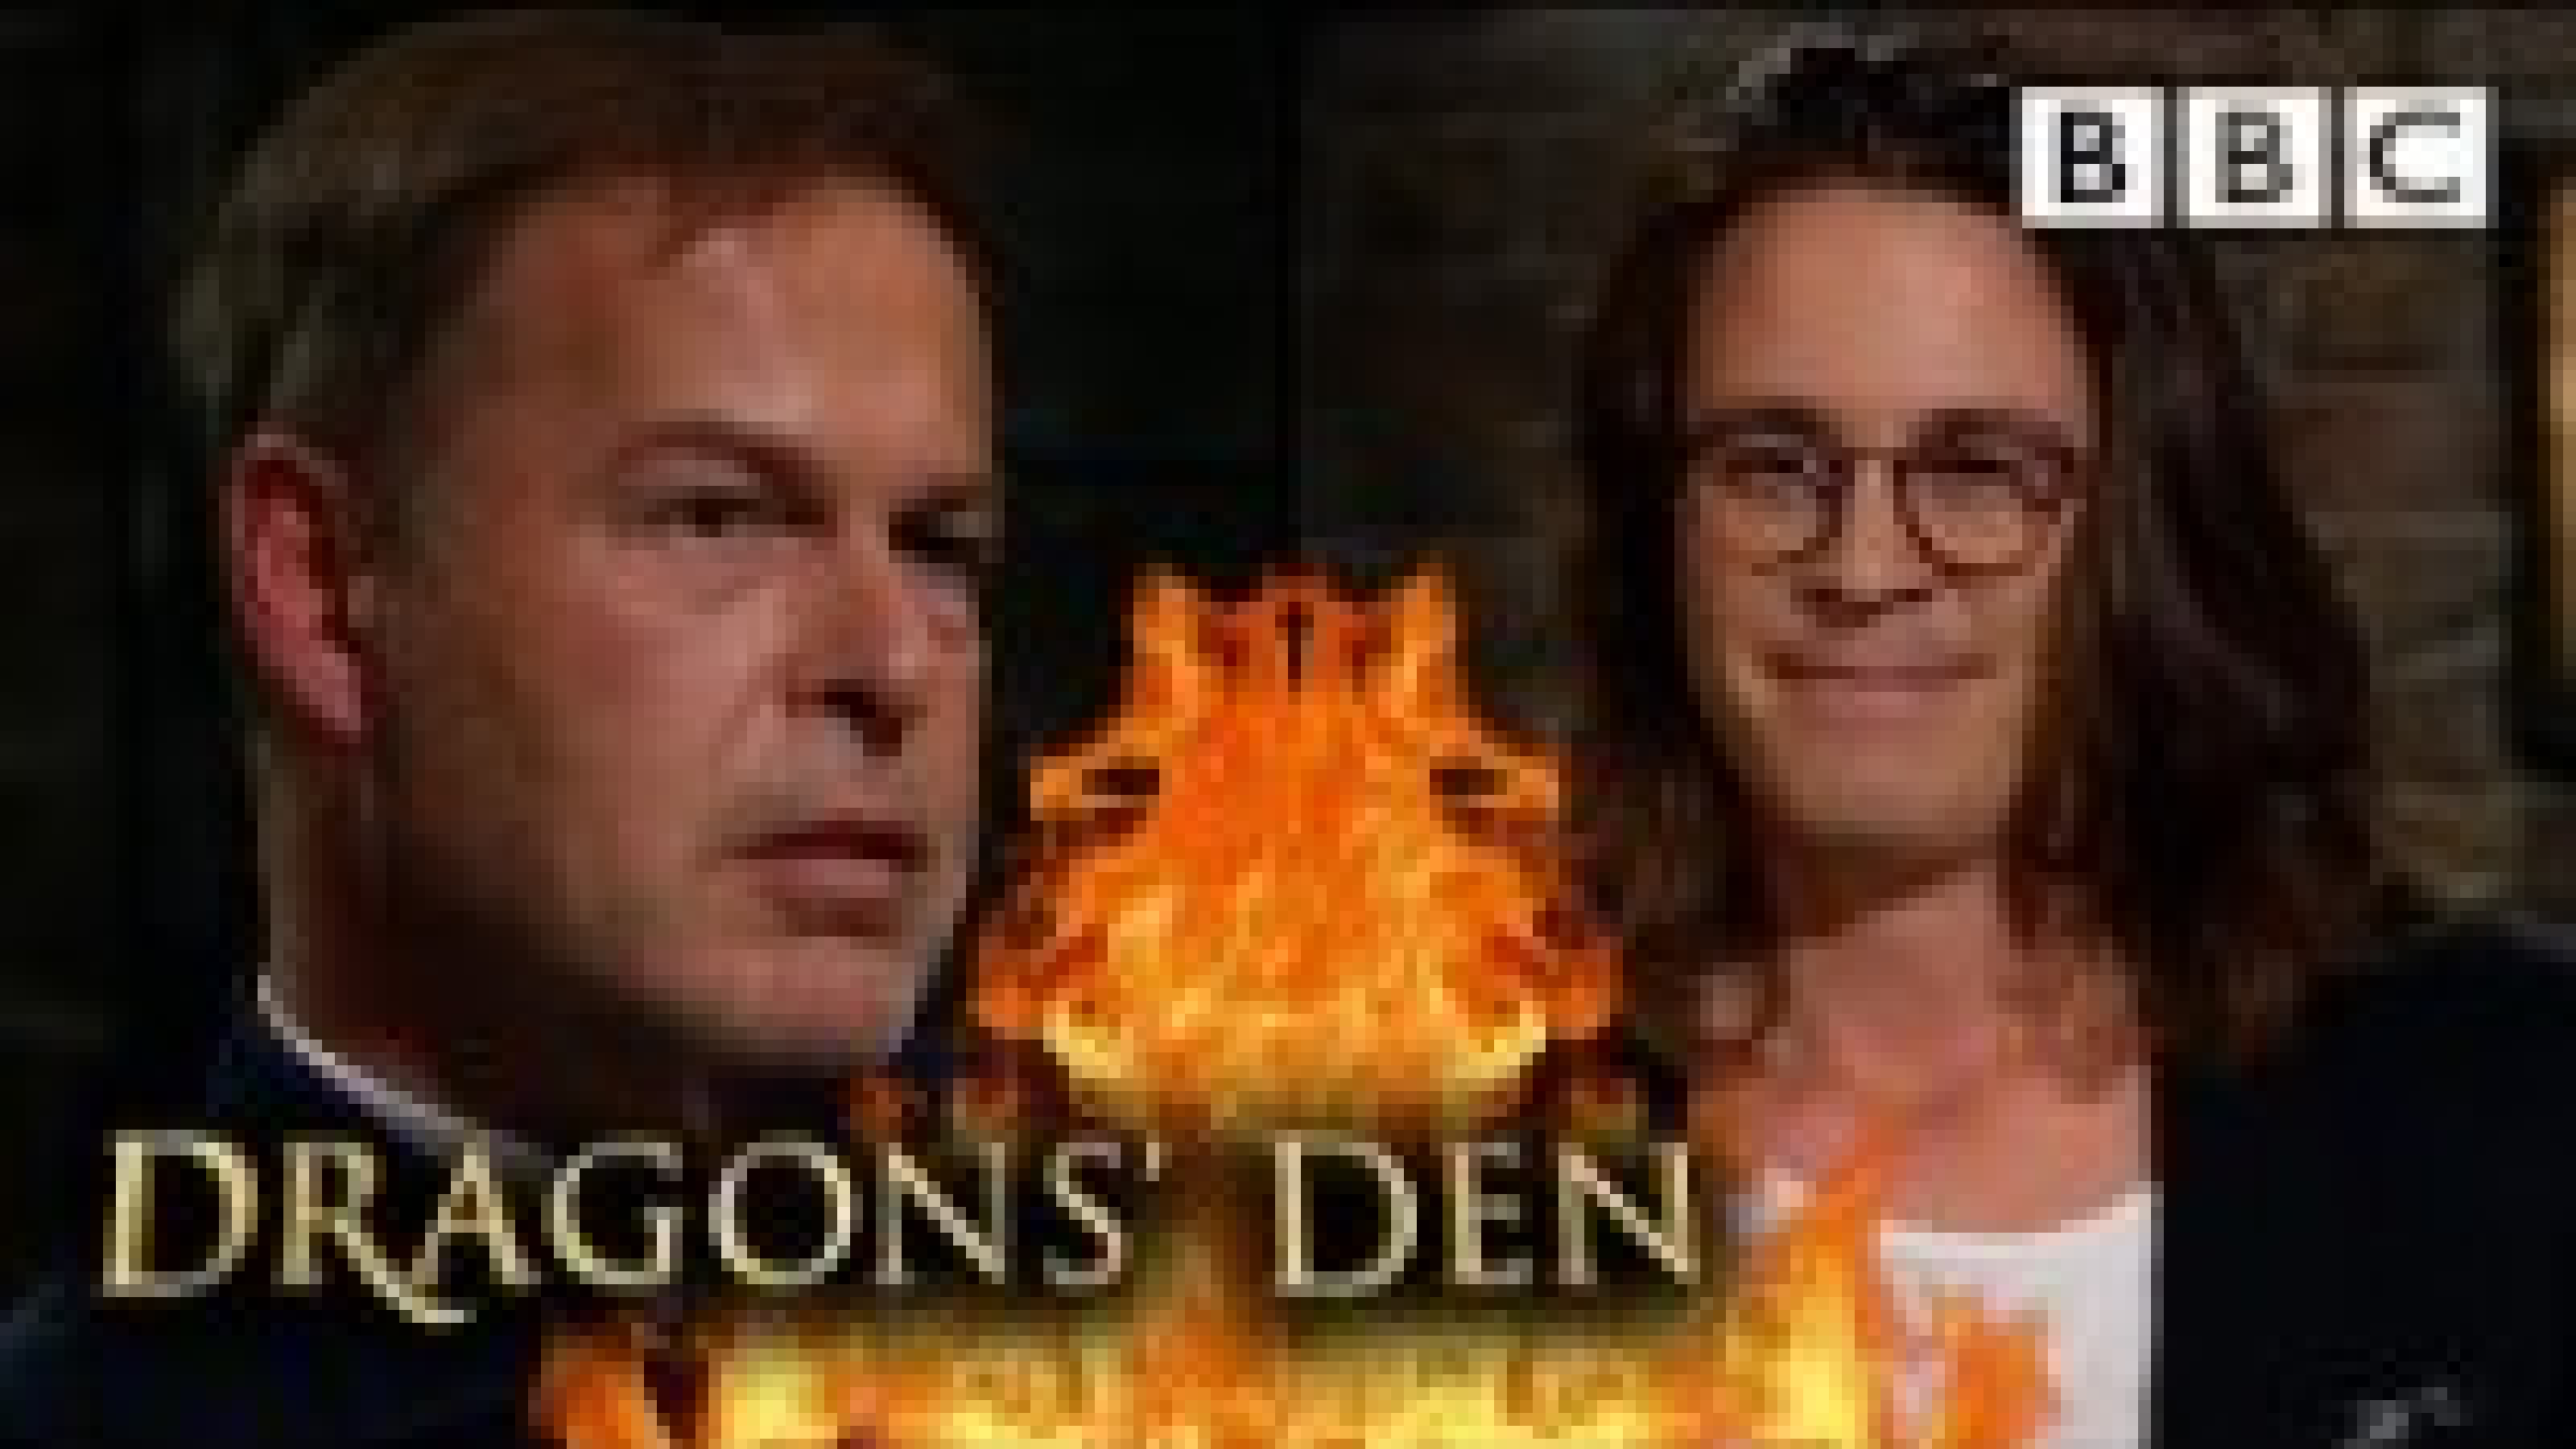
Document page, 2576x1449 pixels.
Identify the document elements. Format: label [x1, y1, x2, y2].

text_box [0, 0, 2576, 1449]
